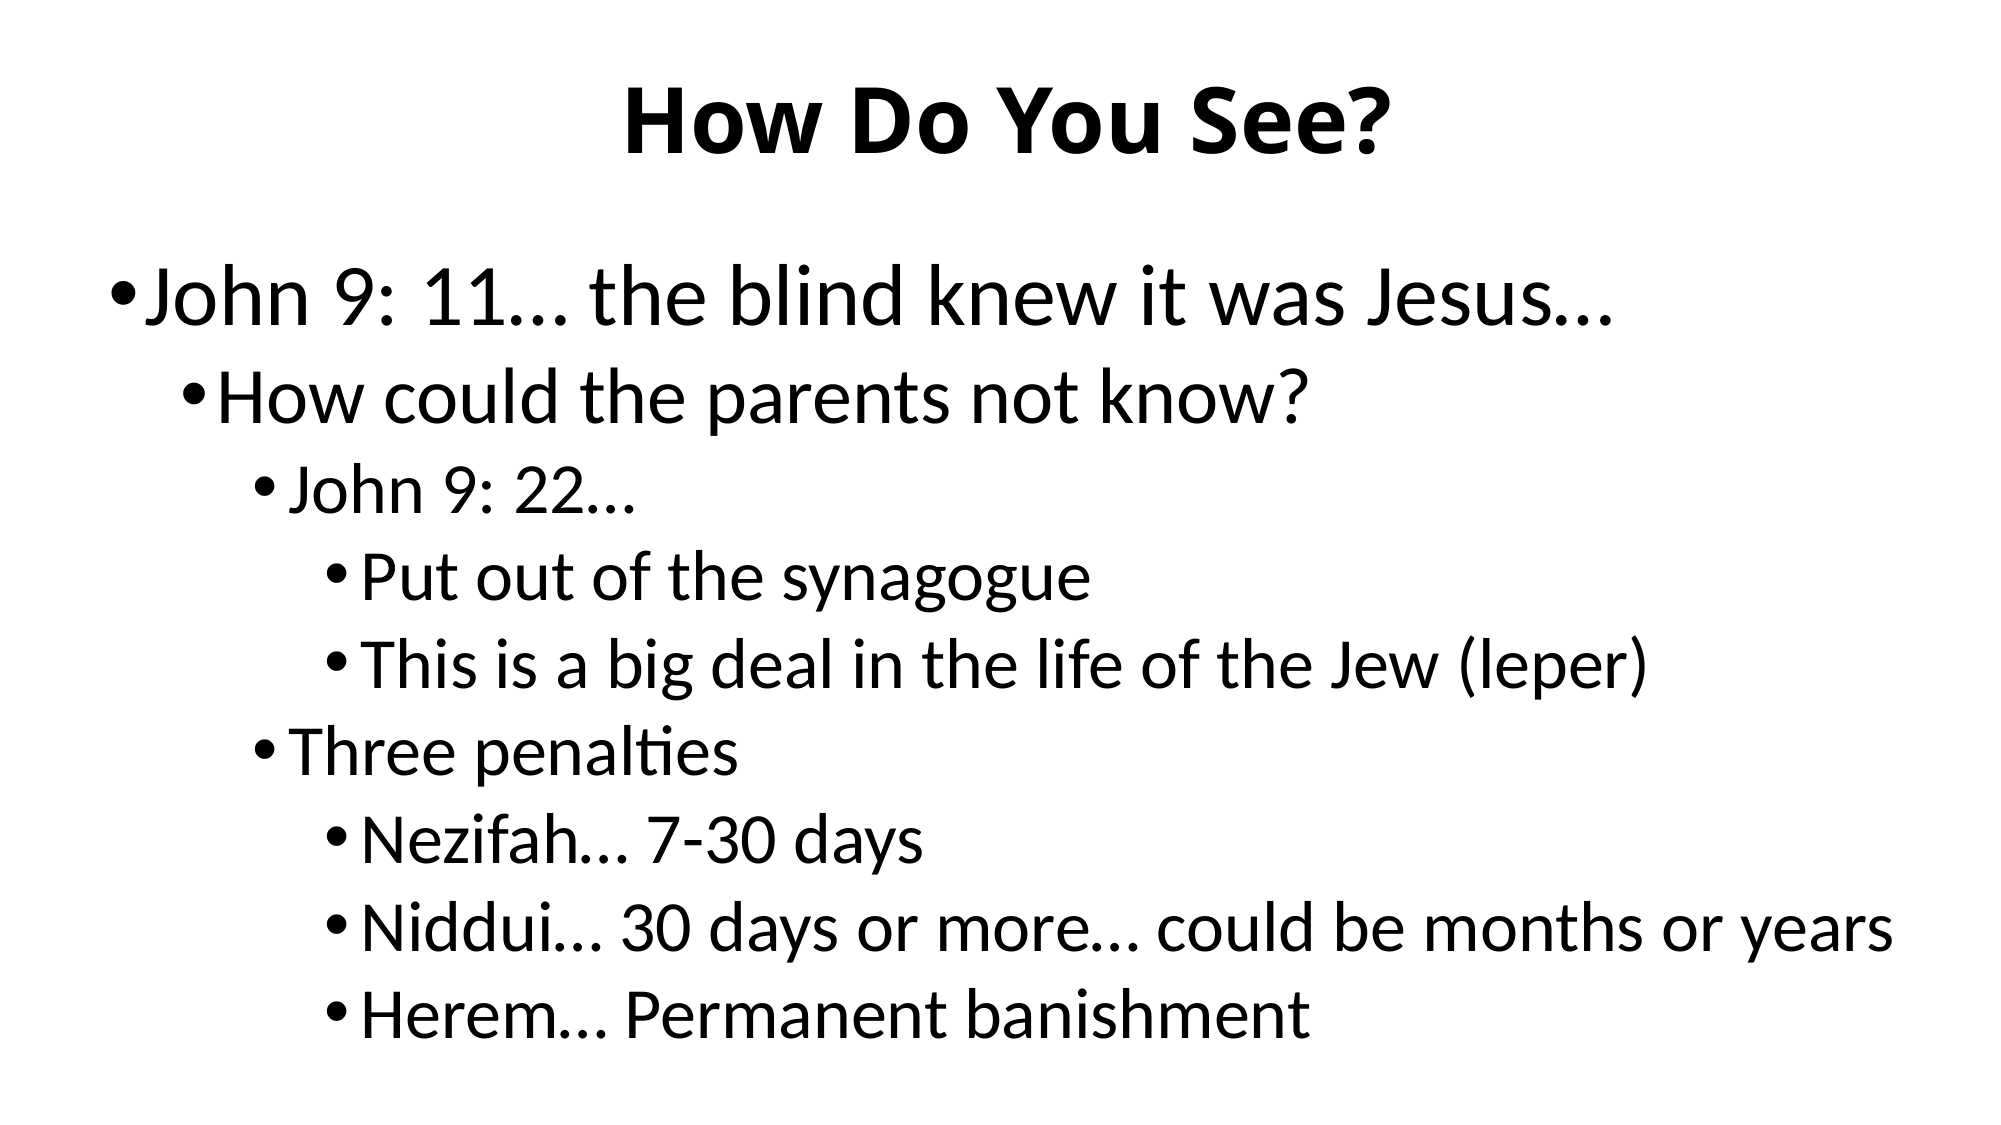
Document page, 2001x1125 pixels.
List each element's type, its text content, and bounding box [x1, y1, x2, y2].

title How Do You See? [93, 41, 1920, 207]
list John 9: 11… the blind knew it was Jesus… How could the parents not know? John 9: 22… Put out of the synagogue This is a big deal in the life of the Jew (leper) Three penalties Nezifah… 7-30 days Niddui… 30 days or more… could be months or years Herem… Permanent banishment [93, 242, 1920, 1125]
